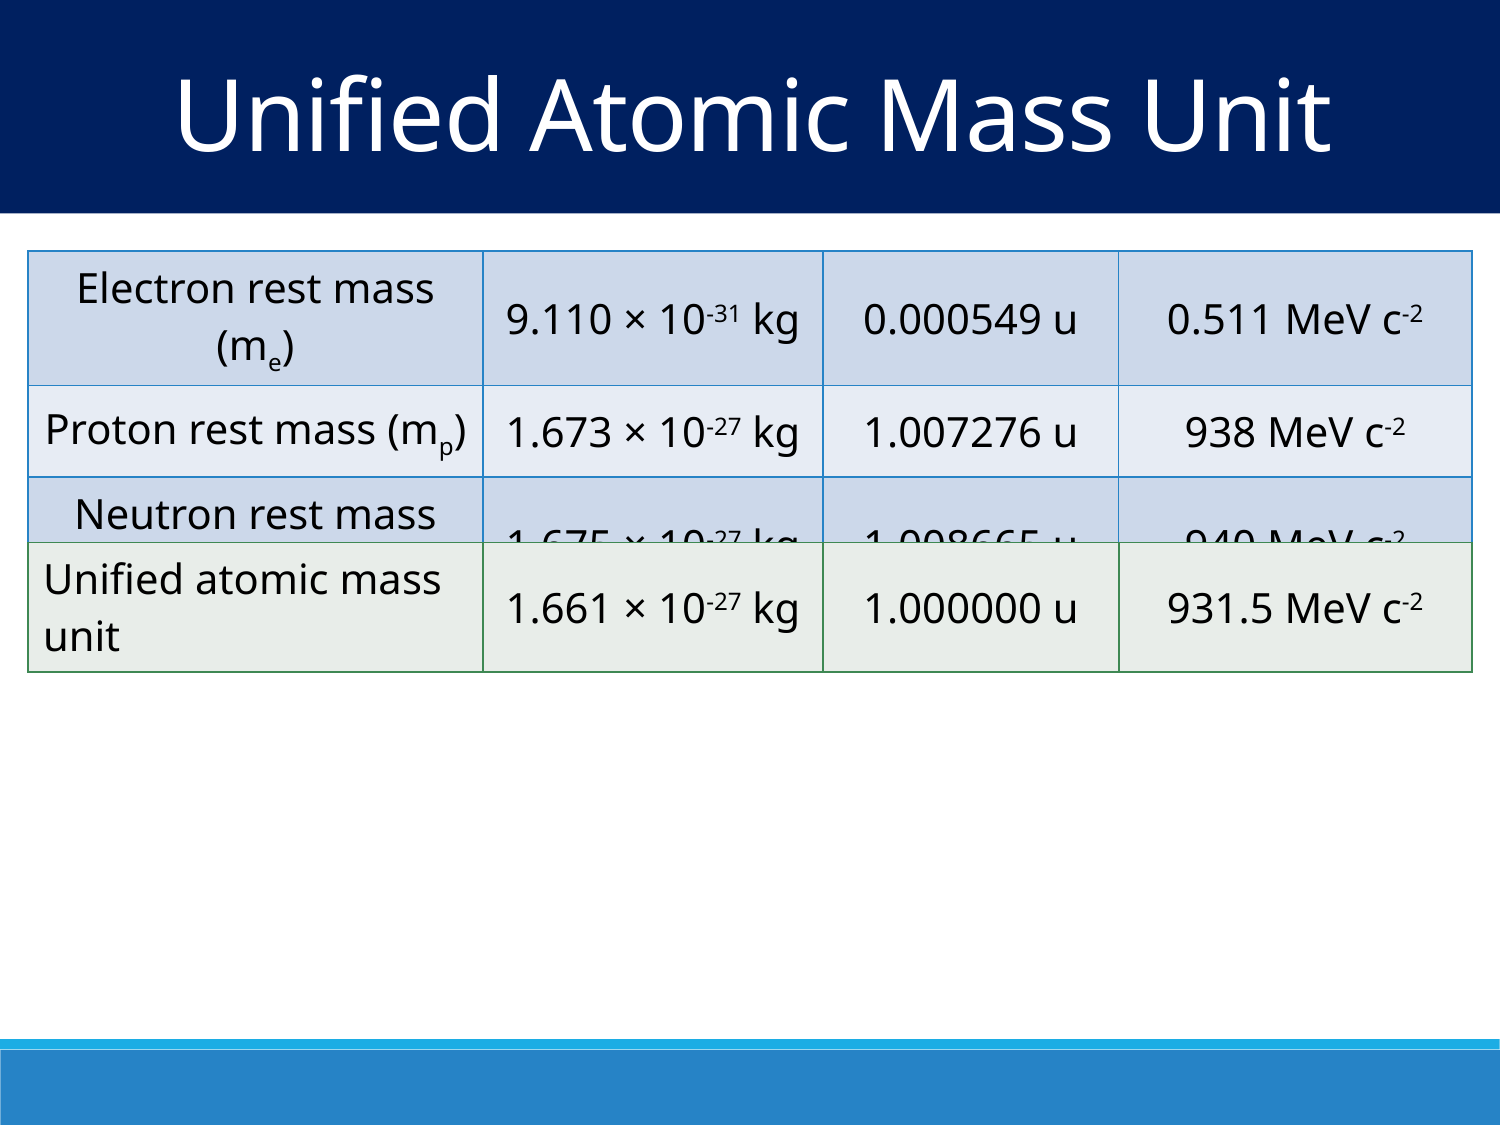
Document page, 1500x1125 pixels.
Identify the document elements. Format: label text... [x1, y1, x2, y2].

table_cell 1.007276 u [824, 386, 1118, 476]
table_header 0.511 MeV c-2 [1119, 252, 1471, 385]
text_box Unified Atomic Mass Unit [4, 62, 1500, 189]
table_header 1.661 × 10-27 kg [484, 543, 822, 671]
table_cell 938 MeV c-2 [1119, 386, 1471, 476]
table_cell 1.673 × 10-27 kg [484, 386, 822, 476]
table_header Electron rest mass (me) [29, 252, 482, 385]
text_box [0, 0, 1500, 215]
table_header 9.110 × 10-31 kg [484, 252, 822, 385]
table_cell 940 MeV c-2 [1119, 478, 1471, 542]
table_cell Proton rest mass (mp) [29, 386, 482, 476]
table_header 931.5 MeV c-2 [1120, 543, 1471, 671]
table_cell Neutron rest mass (mn) [29, 478, 482, 542]
table_header 1.000000 u [824, 543, 1118, 671]
table_header 0.000549 u [824, 252, 1118, 385]
table_cell 1.675 × 10-27 kg [484, 478, 822, 542]
table_cell 1.008665 u [824, 478, 1118, 542]
table_header Unified atomic mass unit [29, 543, 482, 671]
